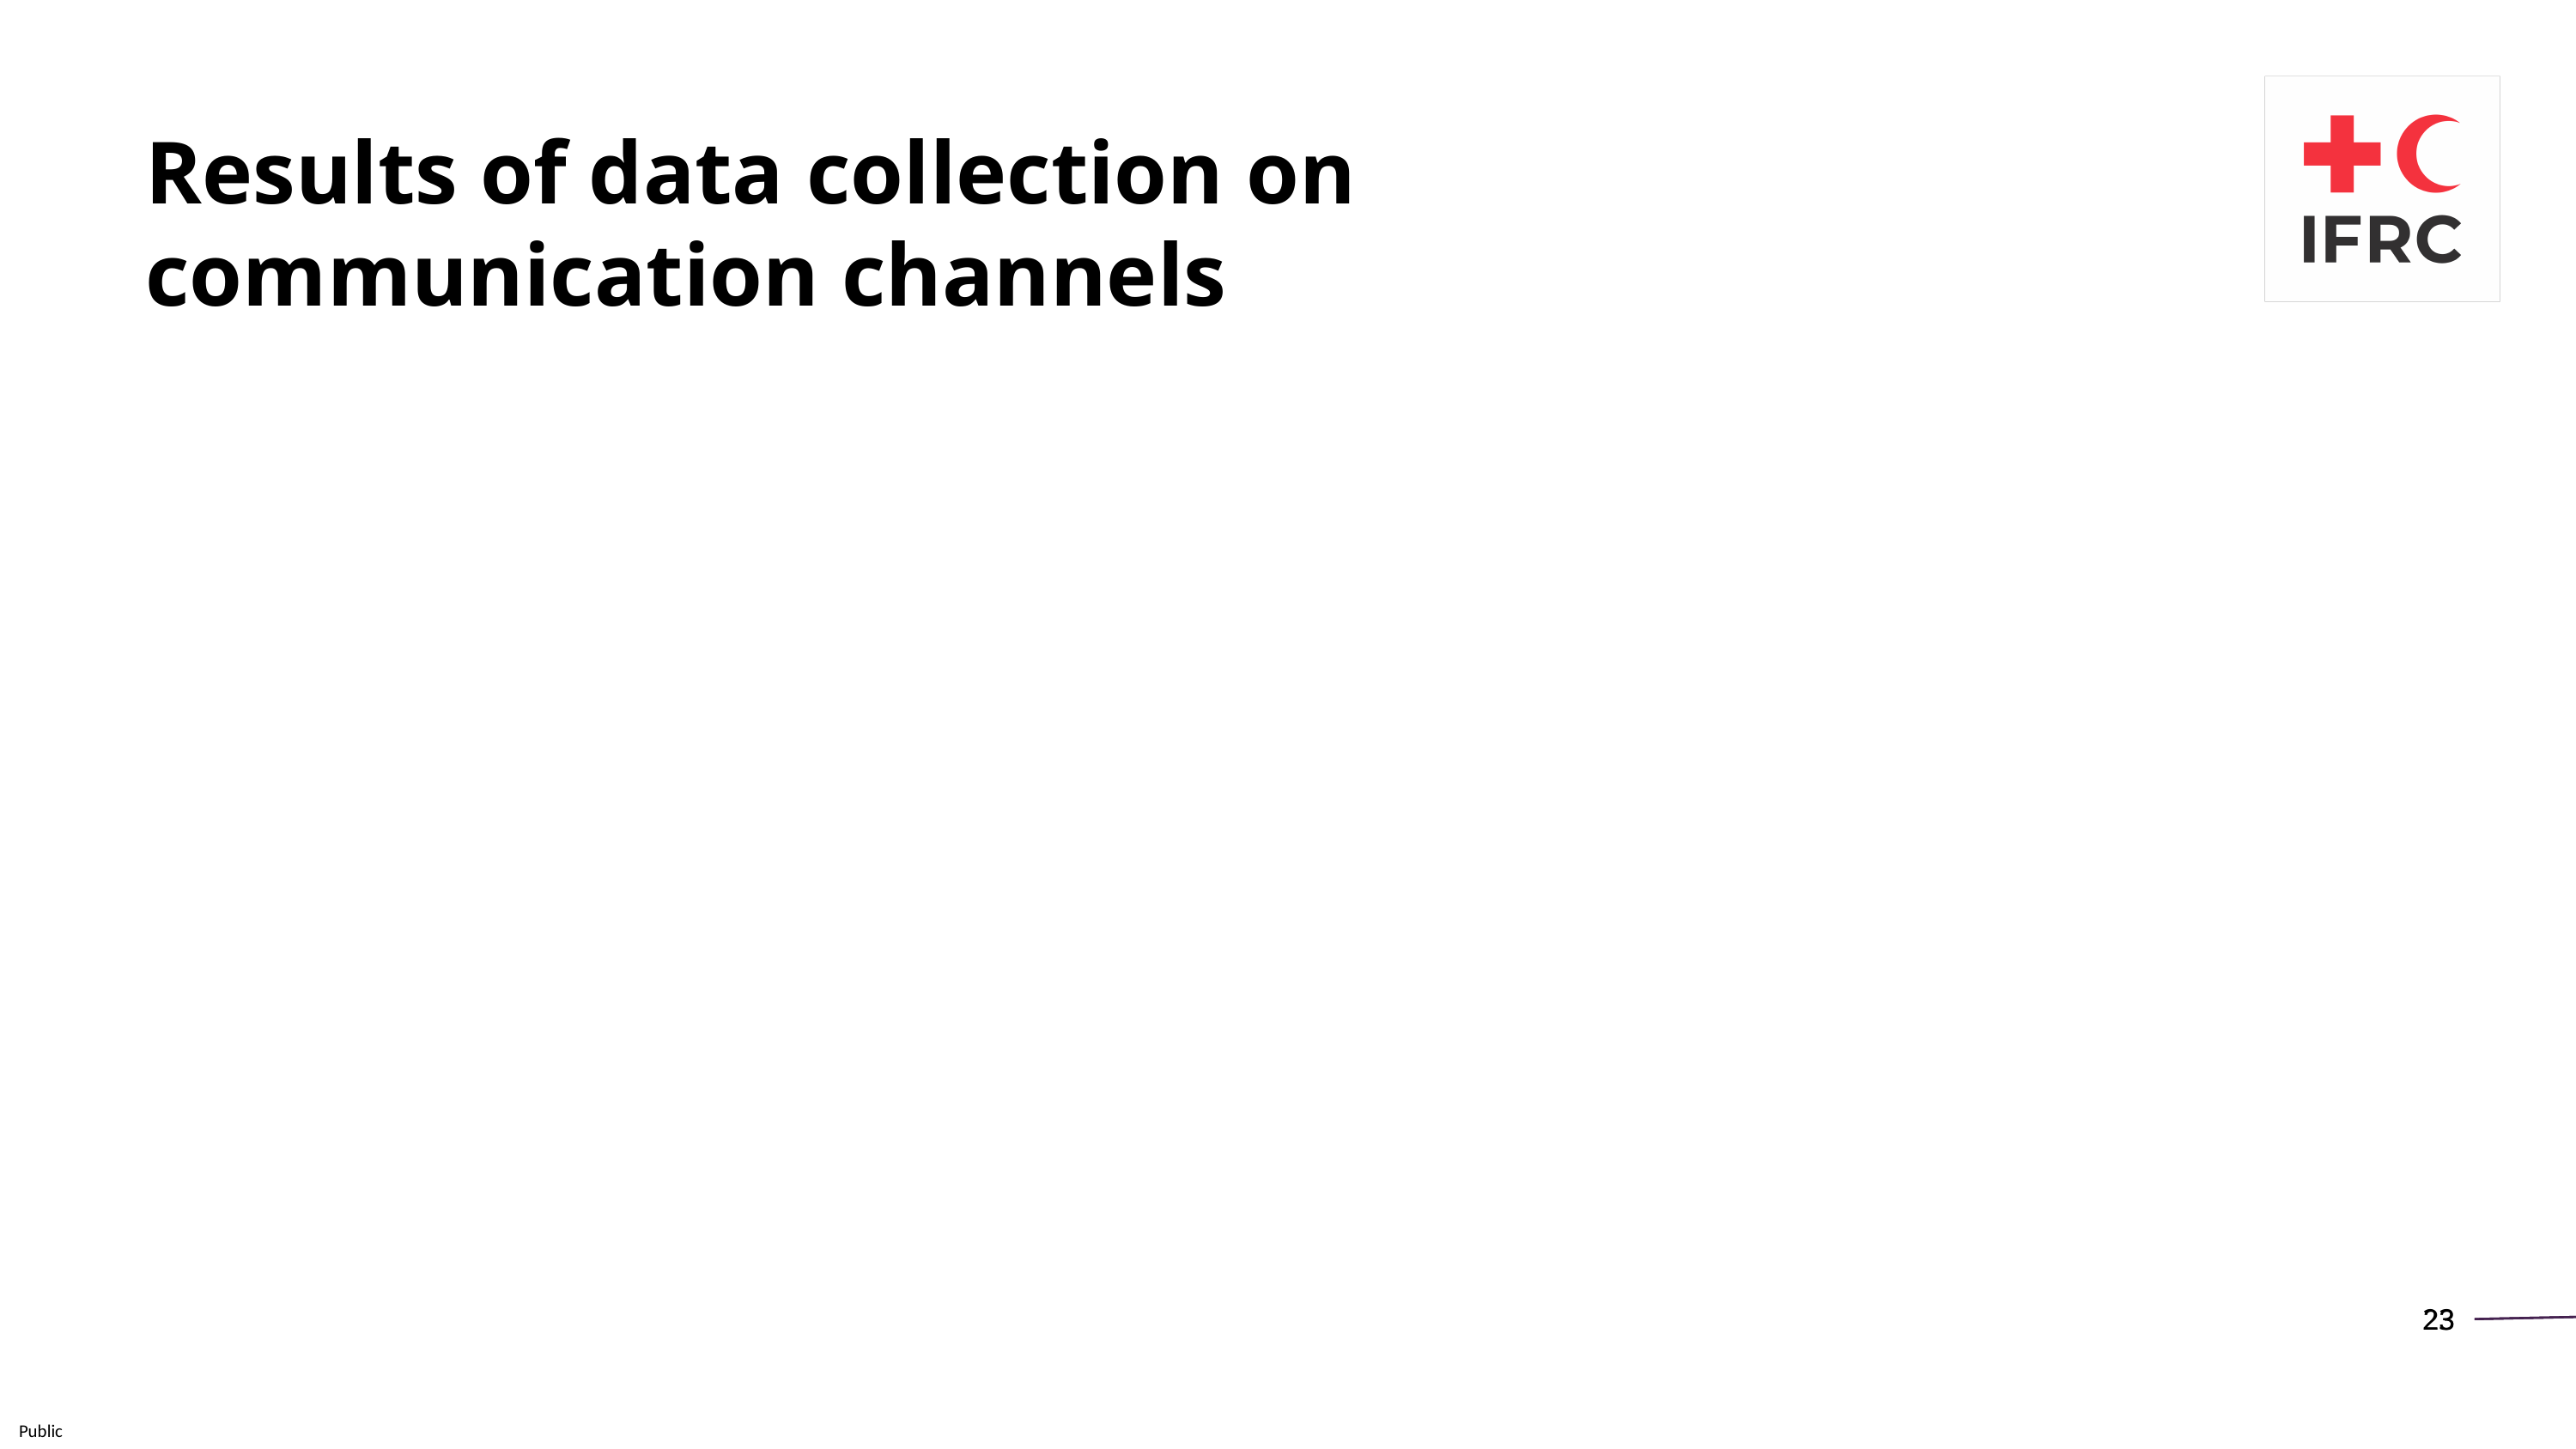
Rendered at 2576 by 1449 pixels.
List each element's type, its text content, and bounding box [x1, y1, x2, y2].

text_box Results of data collection on communication channels [132, 111, 1959, 330]
picture [2189, 0, 2576, 379]
